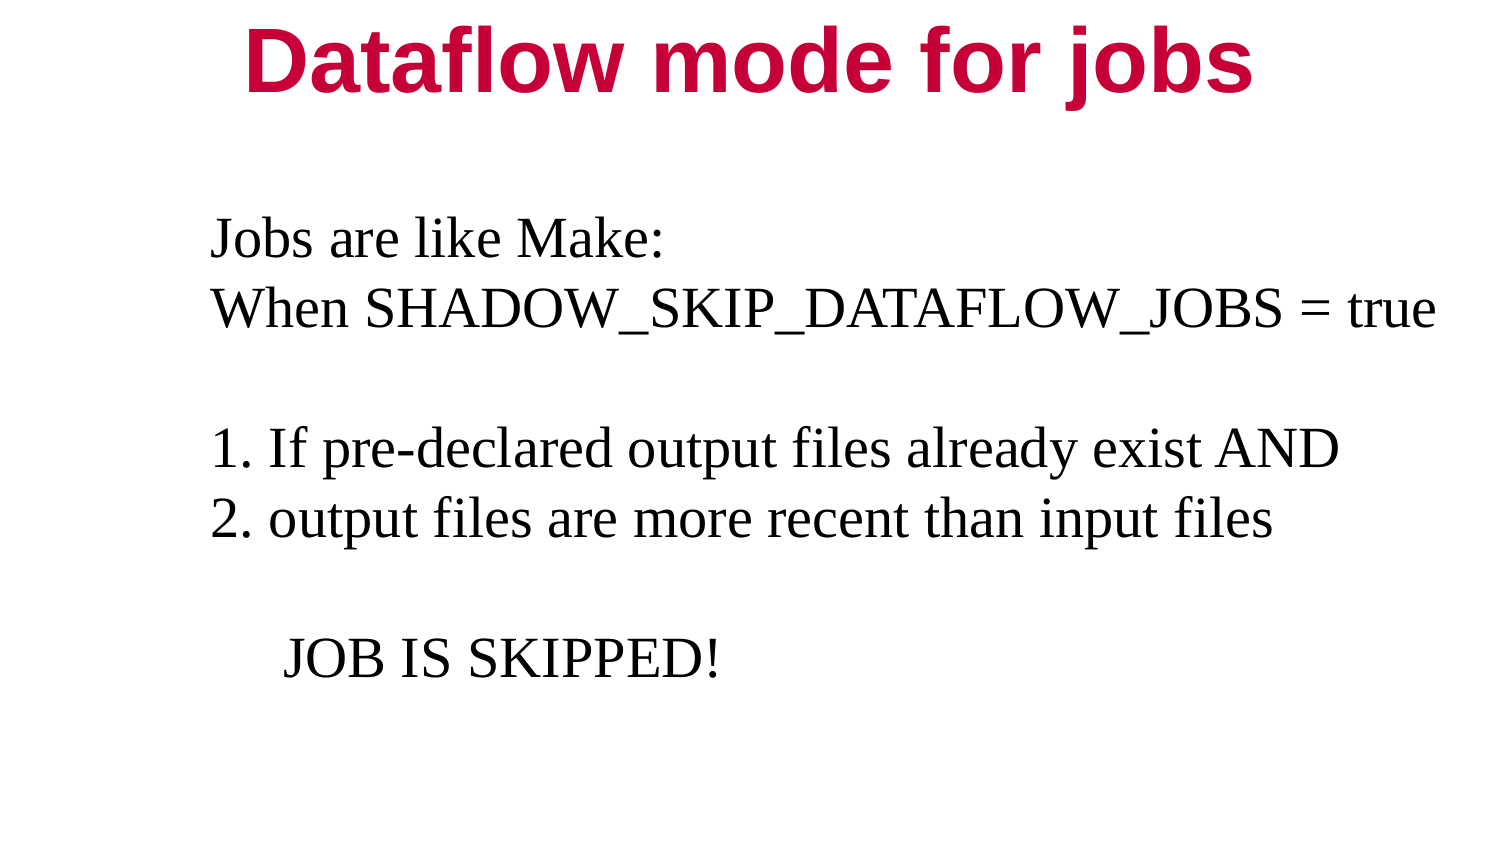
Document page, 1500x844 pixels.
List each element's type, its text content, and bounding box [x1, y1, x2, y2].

text_box Jobs are like Make: When SHADOW_SKIP_DATAFLOW_JOBS = true 1. If pre-declared output files already exist AND 2. output files are more recent than input files JOB IS SKIPPED! [195, 191, 1500, 697]
title Dataflow mode for jobs [0, 0, 1500, 113]
